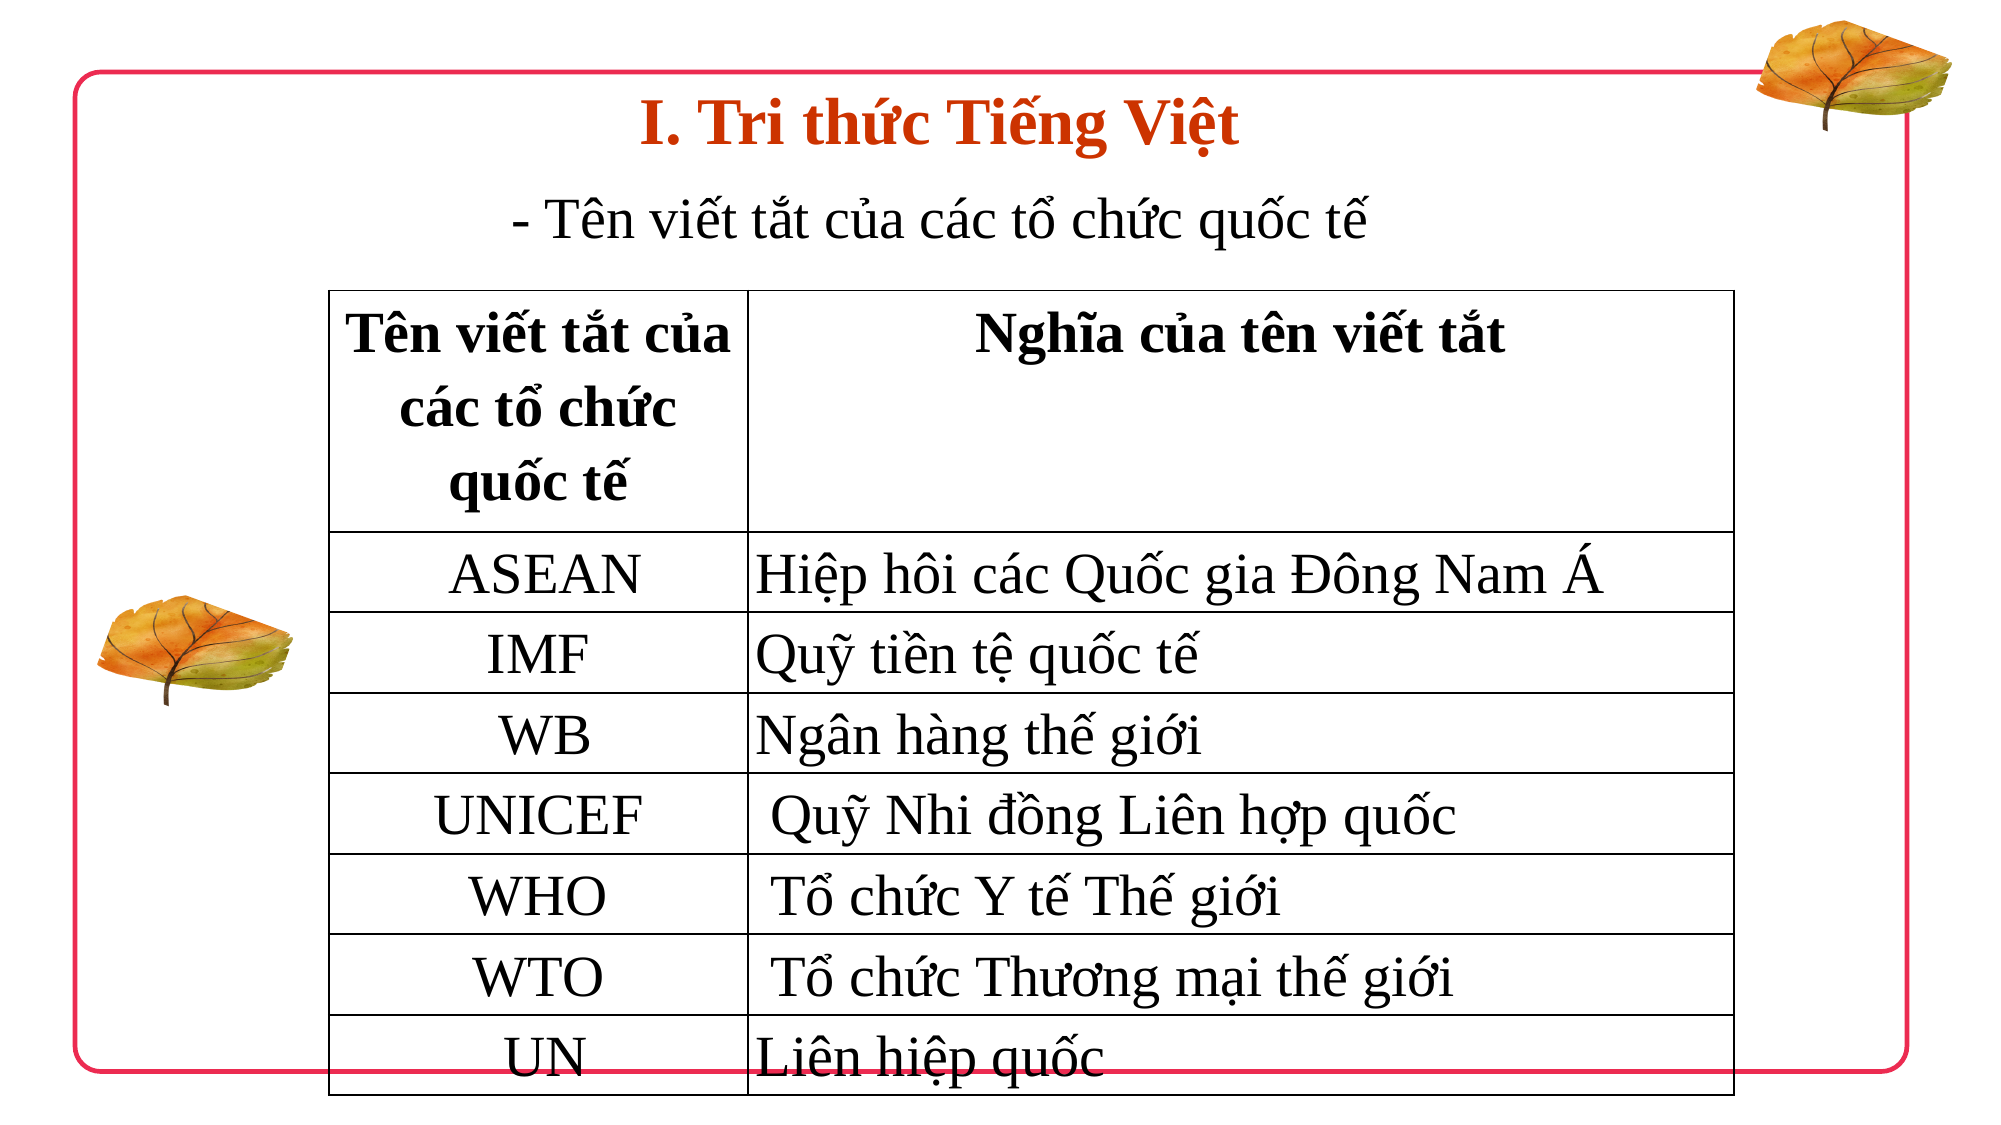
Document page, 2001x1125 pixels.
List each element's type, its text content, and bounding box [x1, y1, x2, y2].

table_cell WTO [330, 935, 747, 1014]
table_cell Hiệp hôi các Quốc gia Đông Nam Á [749, 533, 1733, 611]
text_box [92, 574, 295, 739]
table_cell Liên hiệp quốc [749, 1016, 1733, 1094]
table_cell Quỹ tiền tệ quốc tế [749, 613, 1733, 692]
table_cell Tổ chức Thương mại thế giới [749, 935, 1733, 1014]
table_header Tên viết tắt của các tổ chức quốc tế [330, 291, 747, 531]
table_cell ASEAN [330, 533, 747, 611]
table_cell UN [330, 1016, 747, 1094]
text_box - Tên viết tắt của các tổ chức quốc tế [291, 172, 1589, 258]
text_box I. Tri thức Tiếng Việt [291, 70, 1589, 165]
table_cell WB [330, 694, 747, 772]
text_box [75, 71, 1907, 1072]
table_cell WHO [330, 855, 747, 933]
text_box [1750, 0, 1954, 164]
table_cell Tổ chức Y tế Thế giới [749, 855, 1733, 933]
table_cell Ngân hàng thế giới [749, 694, 1733, 772]
table_cell UNICEF [330, 774, 747, 853]
table_cell Quỹ Nhi đồng Liên hợp quốc [749, 774, 1733, 853]
table_header Nghĩa của tên viết tắt [749, 291, 1733, 531]
table_cell IMF [330, 613, 747, 692]
